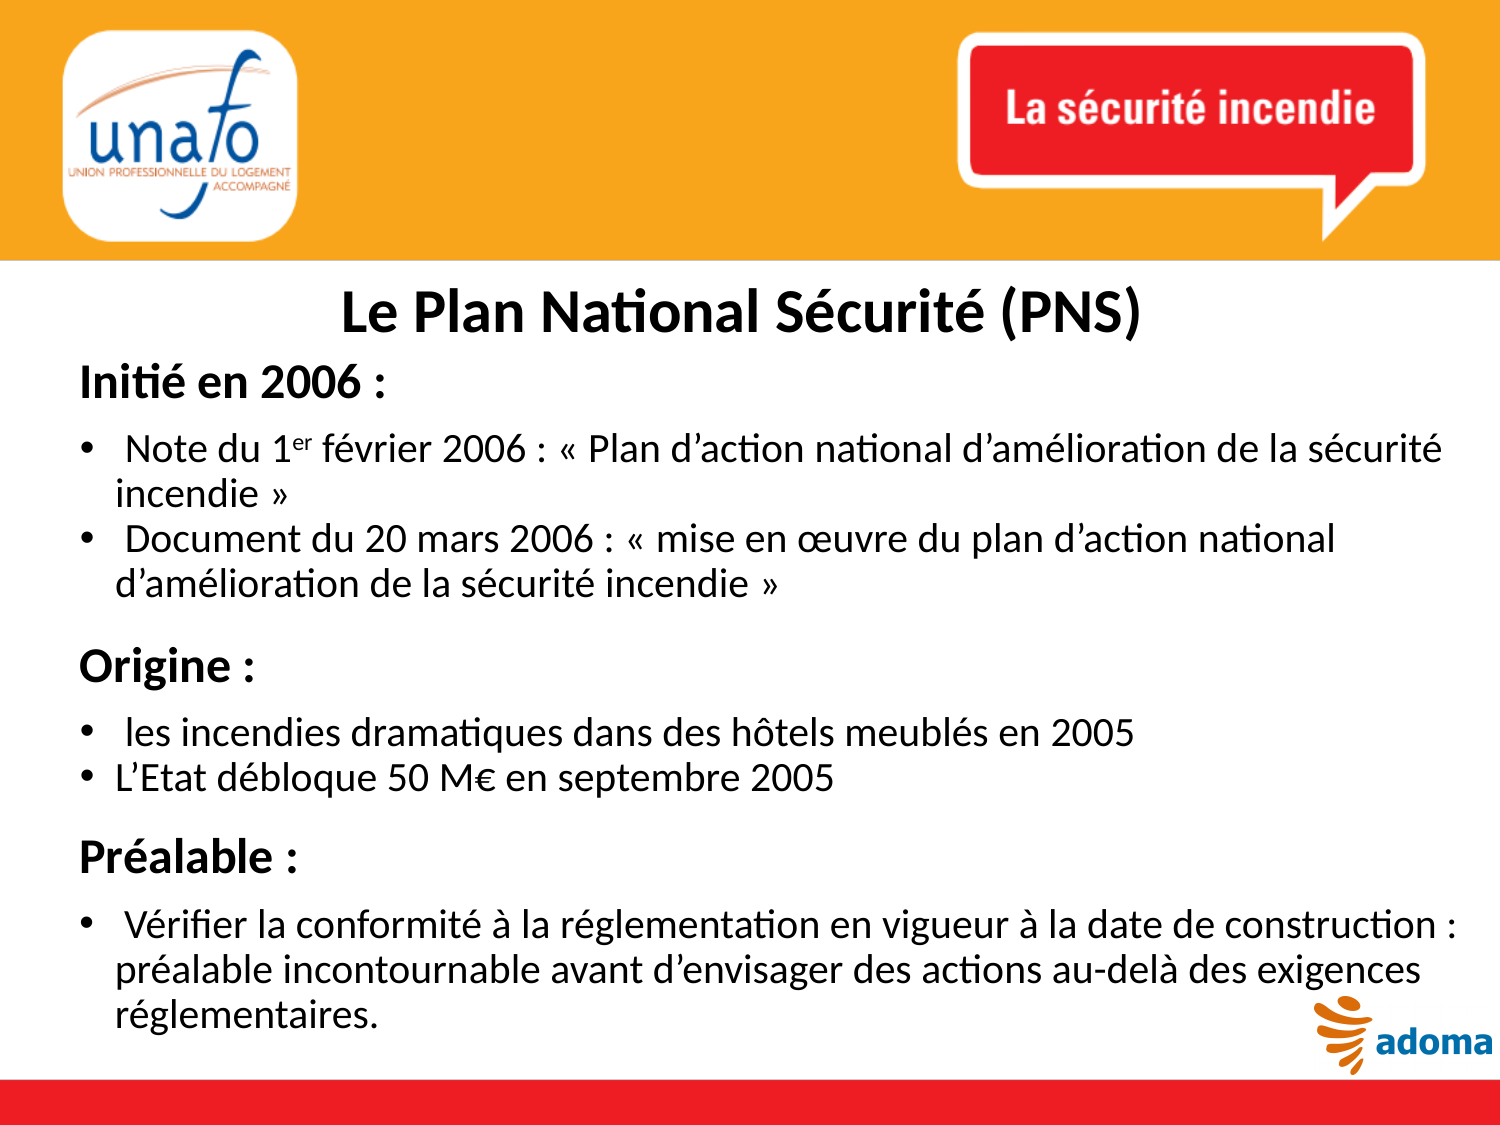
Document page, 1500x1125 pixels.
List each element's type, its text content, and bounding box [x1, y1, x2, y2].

text_box Préalable : Vérifier la conformité à la réglementation en vigueur à la date de construction : préalable incontournable avant d’envisager des actions au-delà des exigences réglementaires. [64, 823, 1476, 1045]
picture [1314, 996, 1492, 1075]
text_box Le Plan National Sécurité (PNS) [303, 262, 1182, 347]
text_box Initié en 2006 : Note du 1er février 2006 : « Plan d’action national d’amélioration de la sécurité incendie » Document du 20 mars 2006 : « mise en œuvre du plan d’action national d’amélioration de la sécurité incendie » [65, 347, 1476, 615]
text_box Origine : les incendies dramatiques dans des hôtels meublés en 2005 L’Etat débloque 50 M€ en septembre 2005 [65, 631, 1410, 809]
